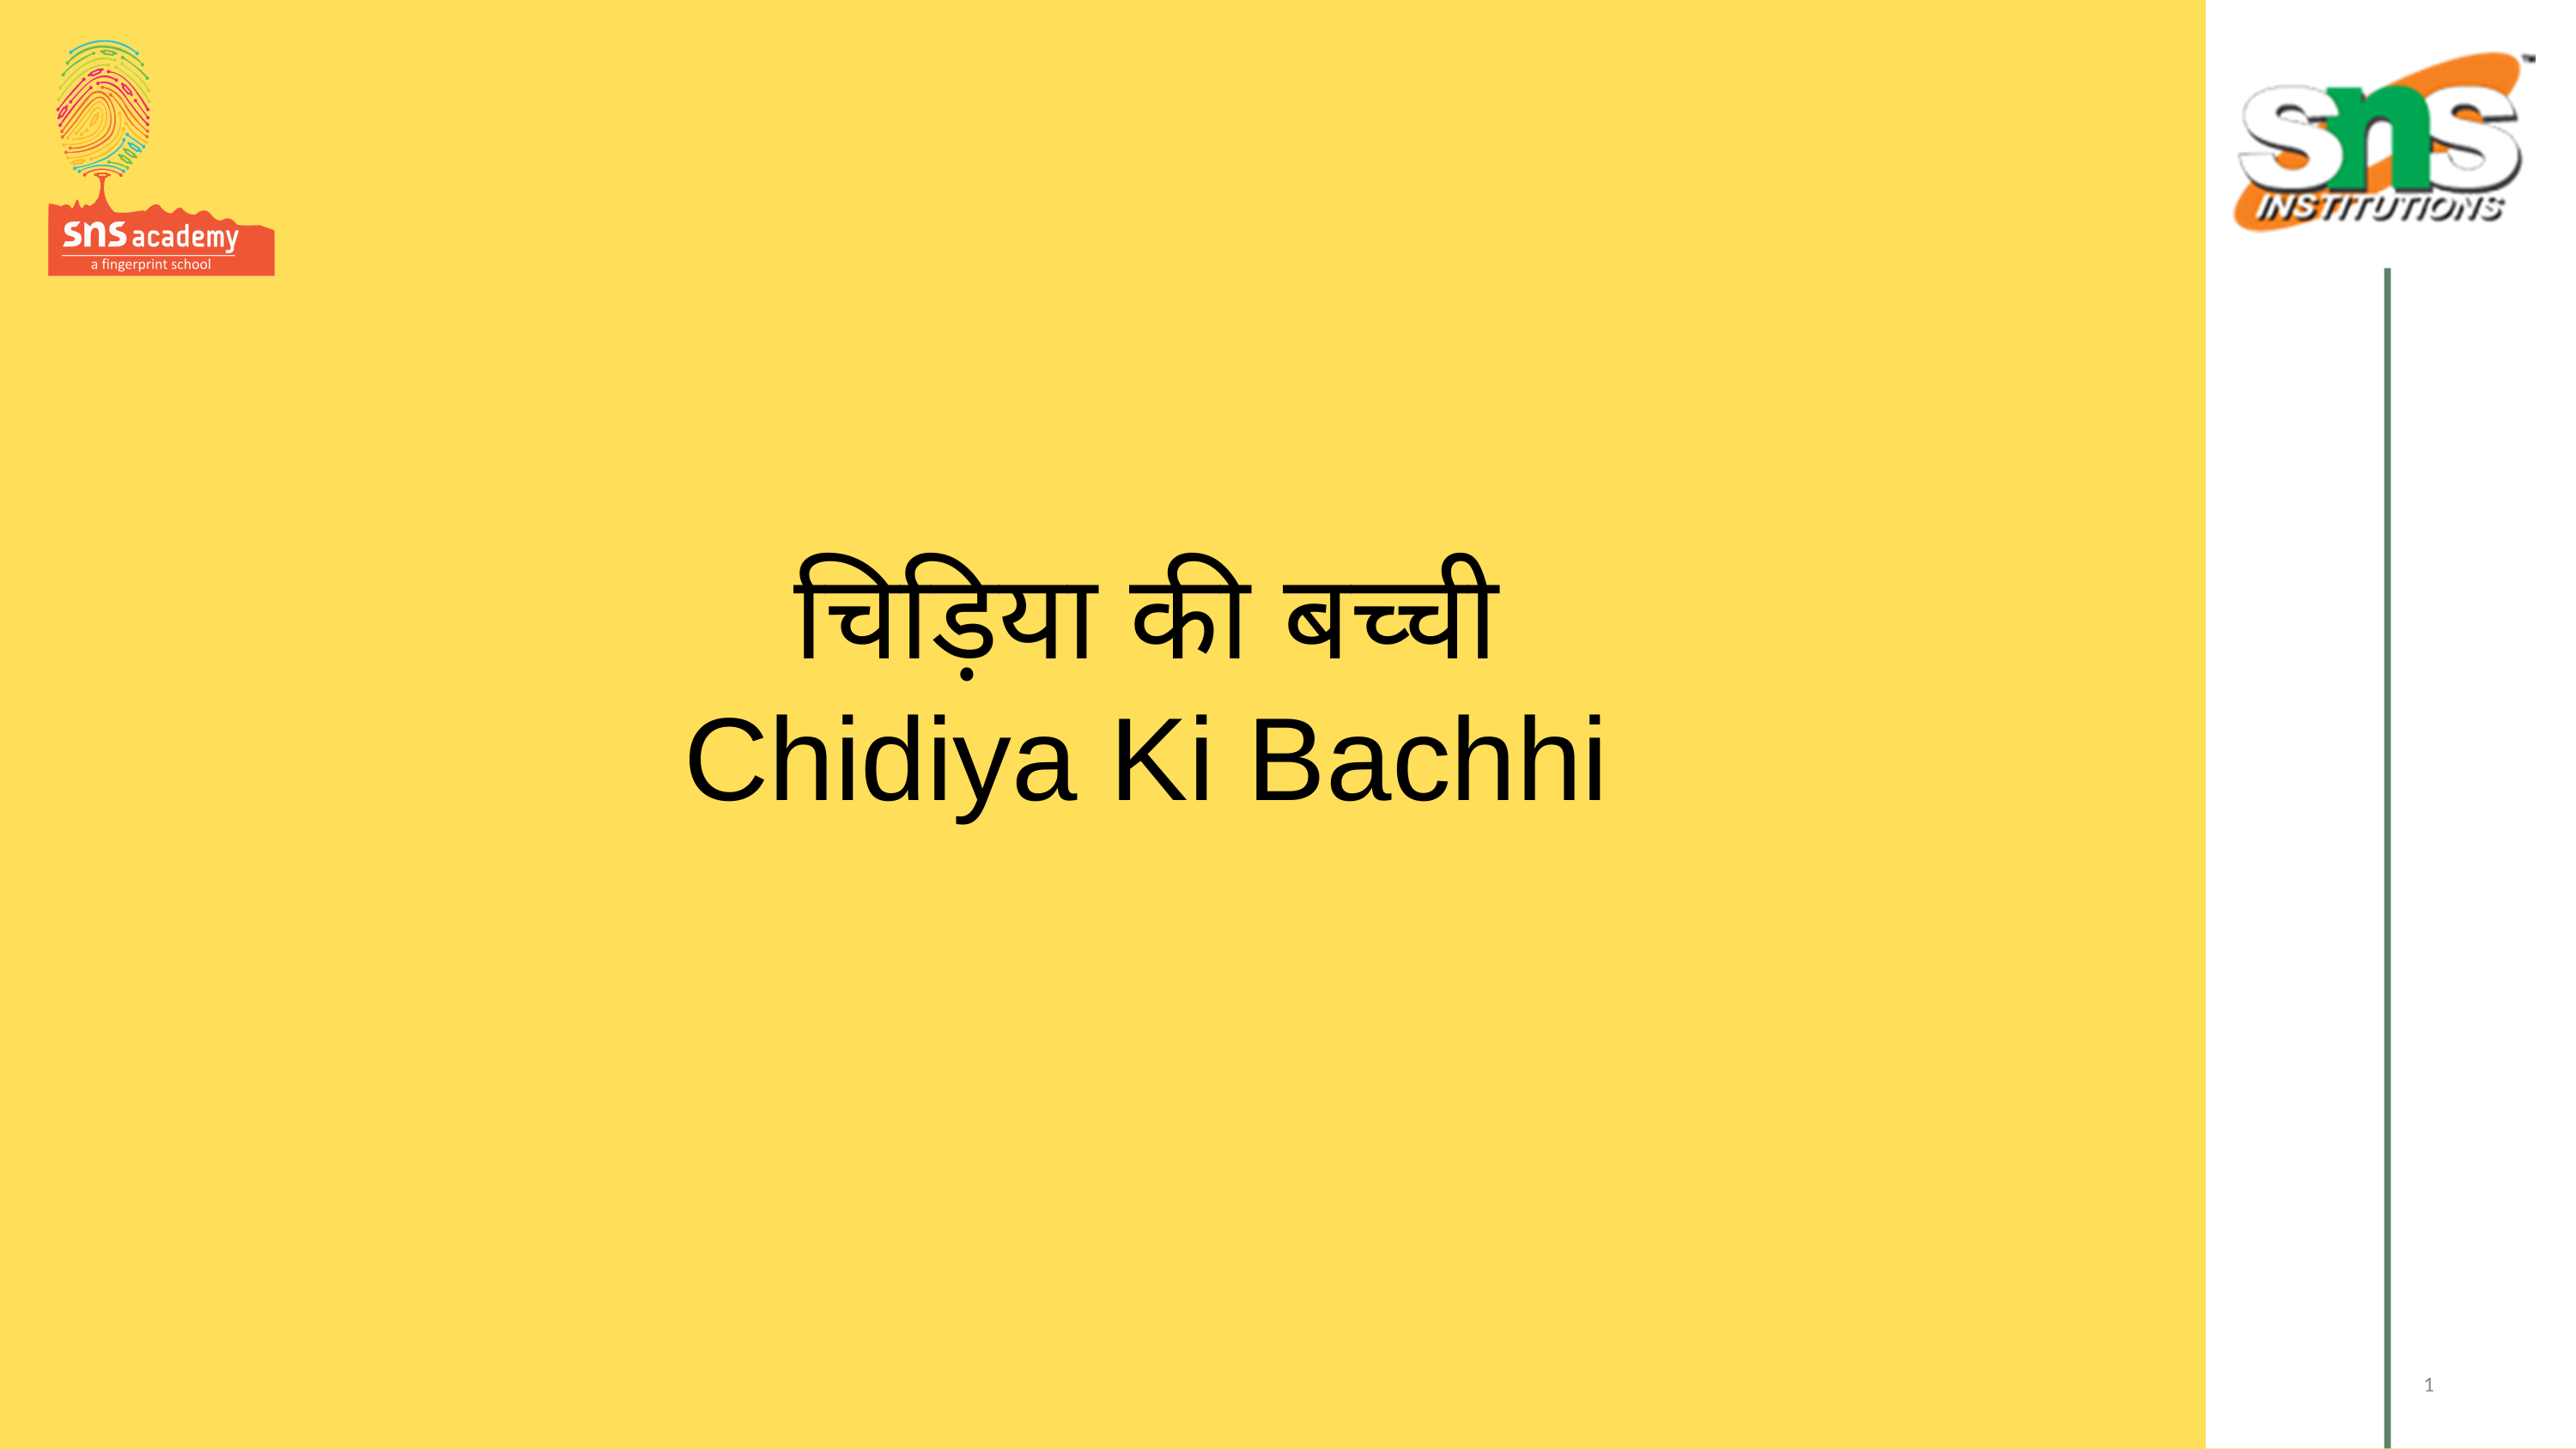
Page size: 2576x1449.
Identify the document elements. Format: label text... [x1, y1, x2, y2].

text_box [2384, 268, 2391, 1357]
slide_number 1 [2146, 1357, 2447, 1410]
text_box चिड़िया की बच्ची Chidiya Ki Bachhi [312, 534, 1981, 830]
picture [2232, 49, 2536, 233]
text_box [2384, 1410, 2391, 1449]
picture [38, 33, 280, 285]
text_box [2205, 0, 2576, 1449]
